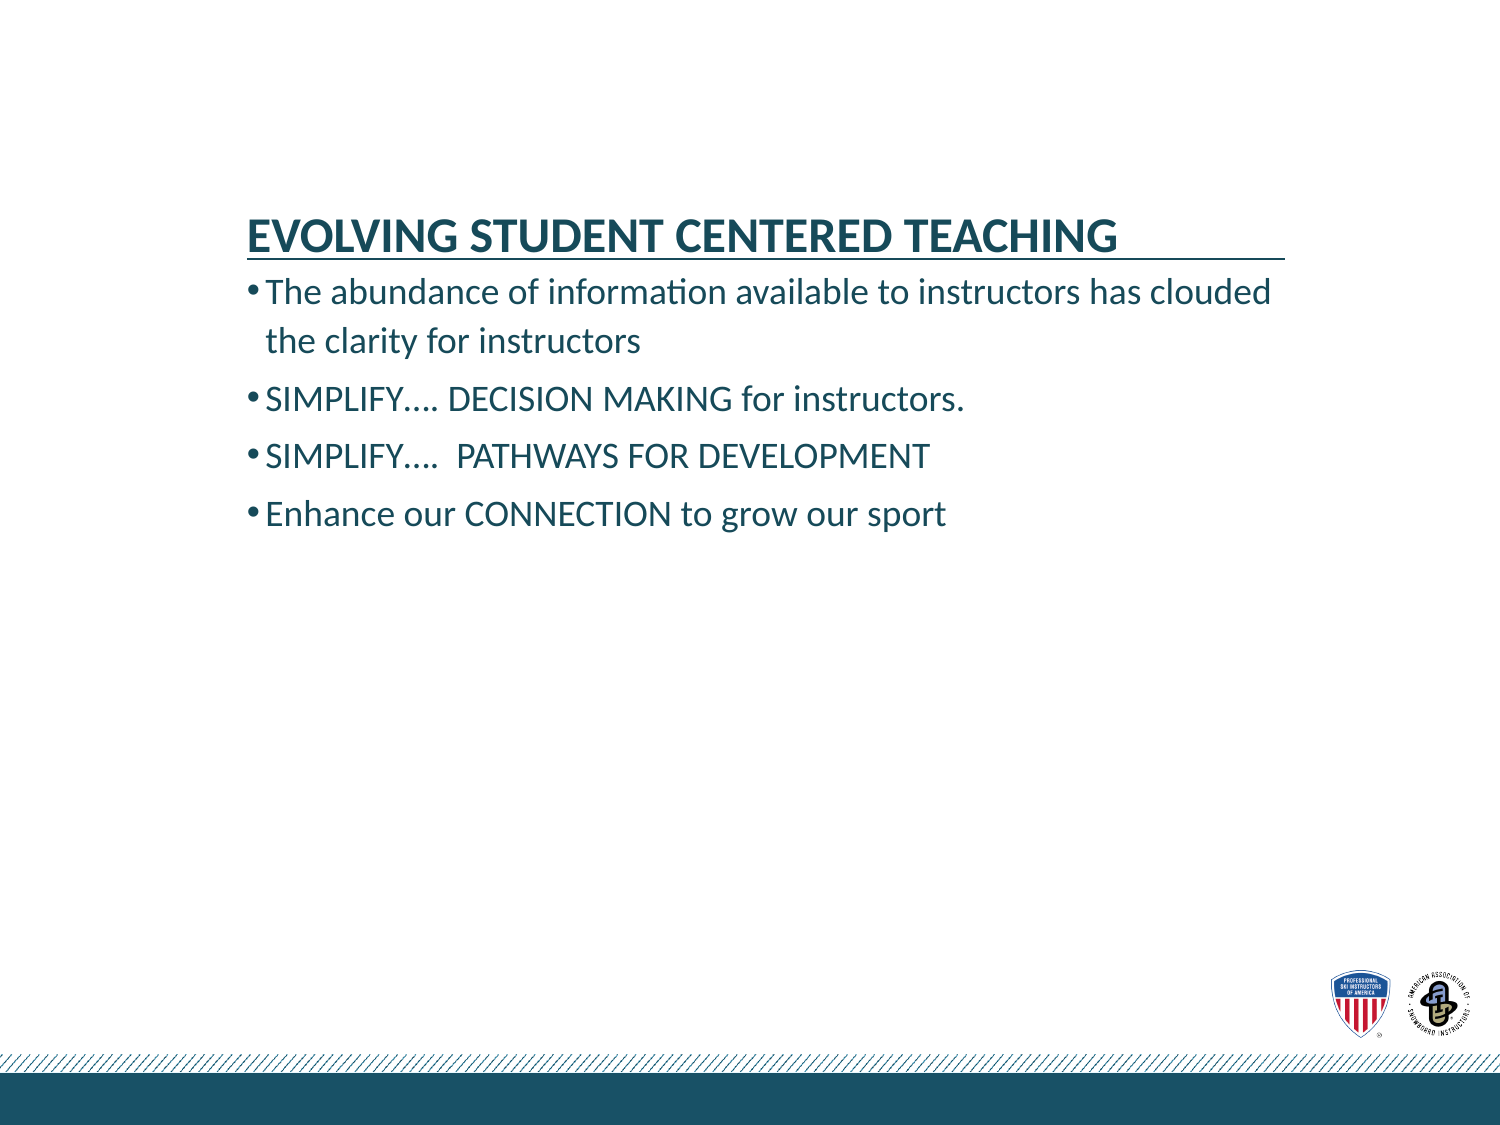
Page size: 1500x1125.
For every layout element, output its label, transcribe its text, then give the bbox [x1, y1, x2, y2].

title EVOLVING STUDENT CENTERED TEACHING [246, 202, 1286, 225]
picture [0, 970, 1500, 1125]
list The abundance of information available to instructors has clouded the clarity for instructors SIMPLIFY…. DECISION MAKING for instructors. SIMPLIFY…. PATHWAYS FOR DEVELOPMENT Enhance our CONNECTION to grow our sport [246, 261, 1286, 864]
